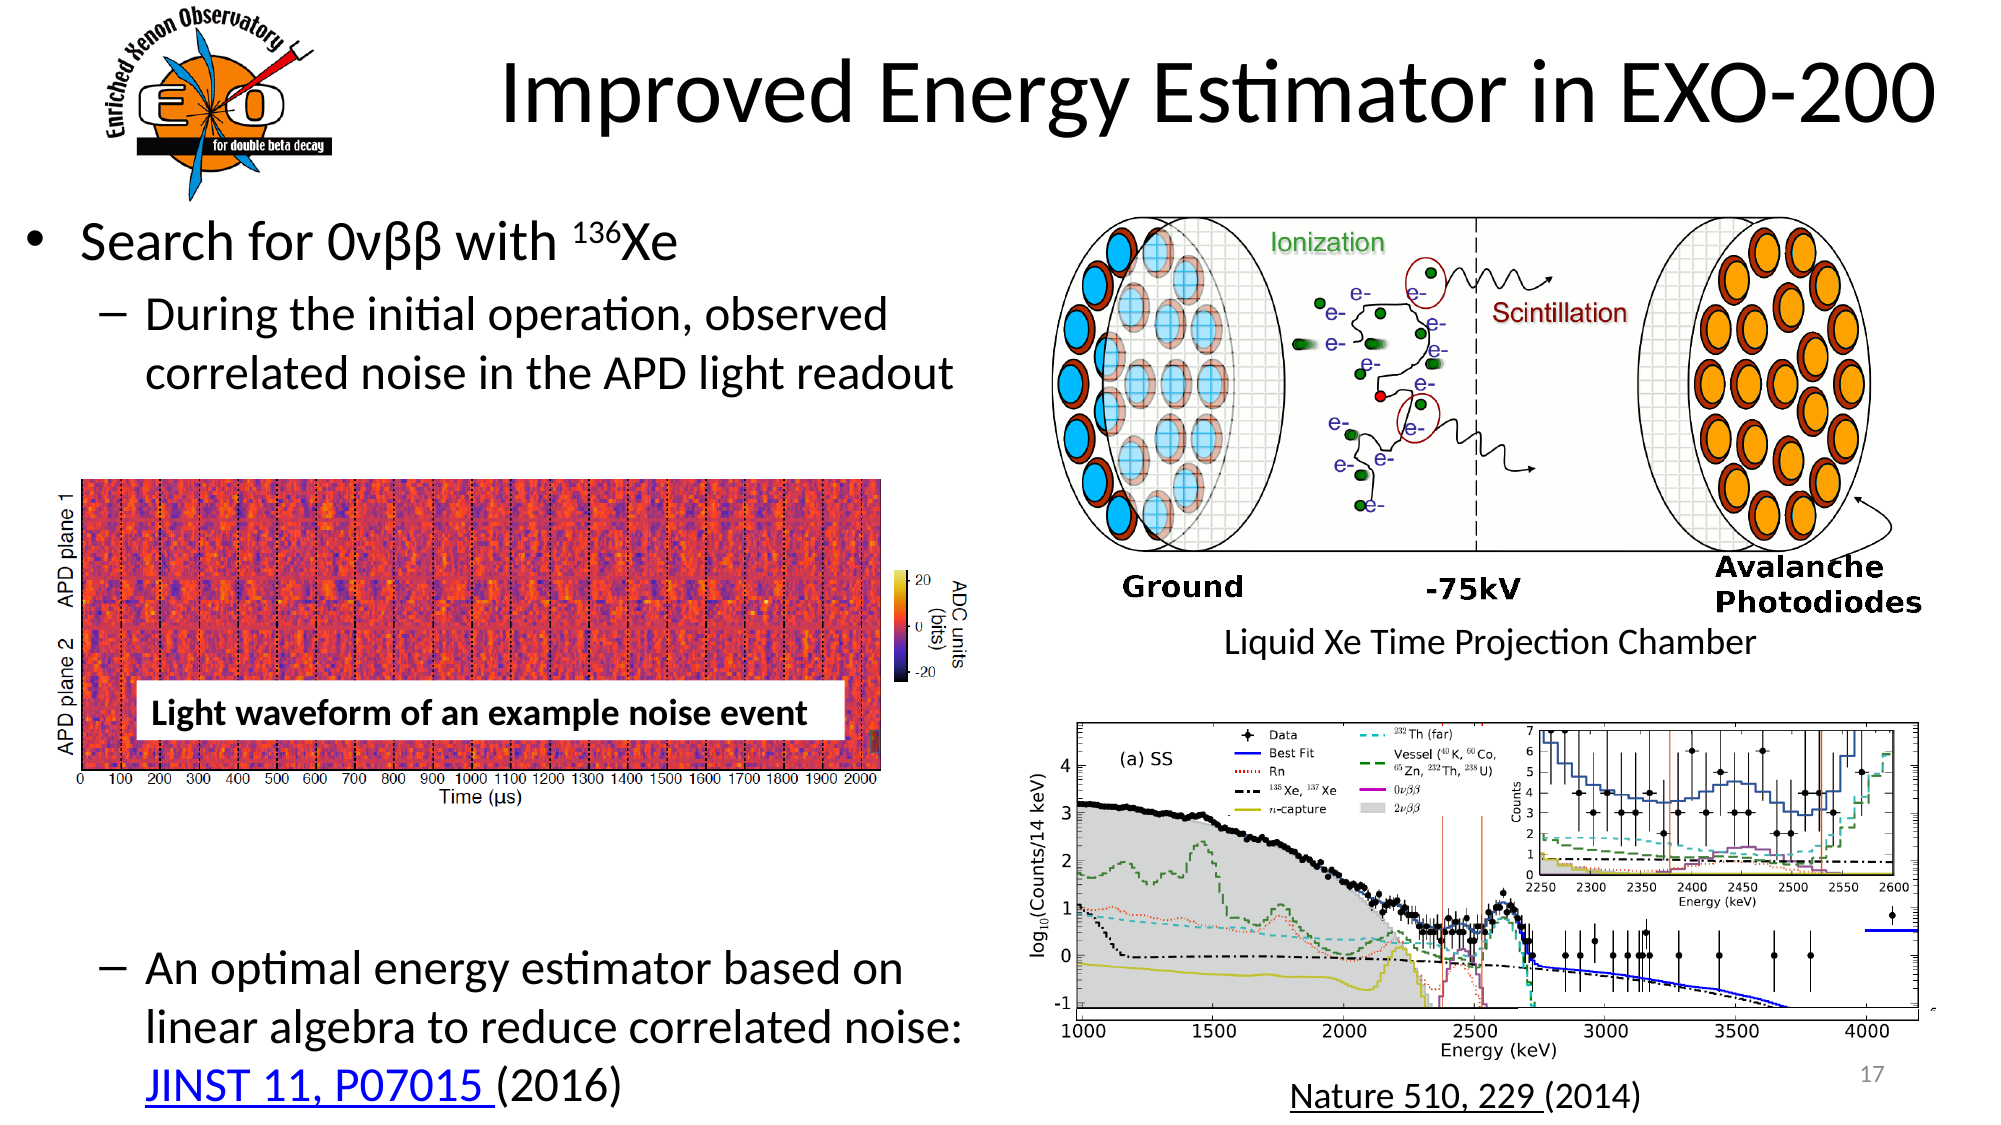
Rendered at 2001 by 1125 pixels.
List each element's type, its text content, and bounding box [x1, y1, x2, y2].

text_box Liquid Xe Time Projection Chamber [1209, 632, 1875, 670]
picture [32, 470, 989, 816]
picture [1040, 184, 1936, 624]
list Search for 0νββ with 136Xe During the initial operation, observed correlated noise in the APD light readout An optimal energy estimator based on linear algebra to reduce correlated noise: JINST 11, P07015 (2016) [10, 195, 1043, 1125]
picture [0, 0, 436, 208]
text_box Nature 510, 229 (2014) [1274, 1068, 1783, 1124]
title Improved Energy Estimator in EXO-200 [440, 13, 2000, 158]
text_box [1021, 707, 1962, 1060]
slide_number 17 [1783, 1068, 1900, 1103]
